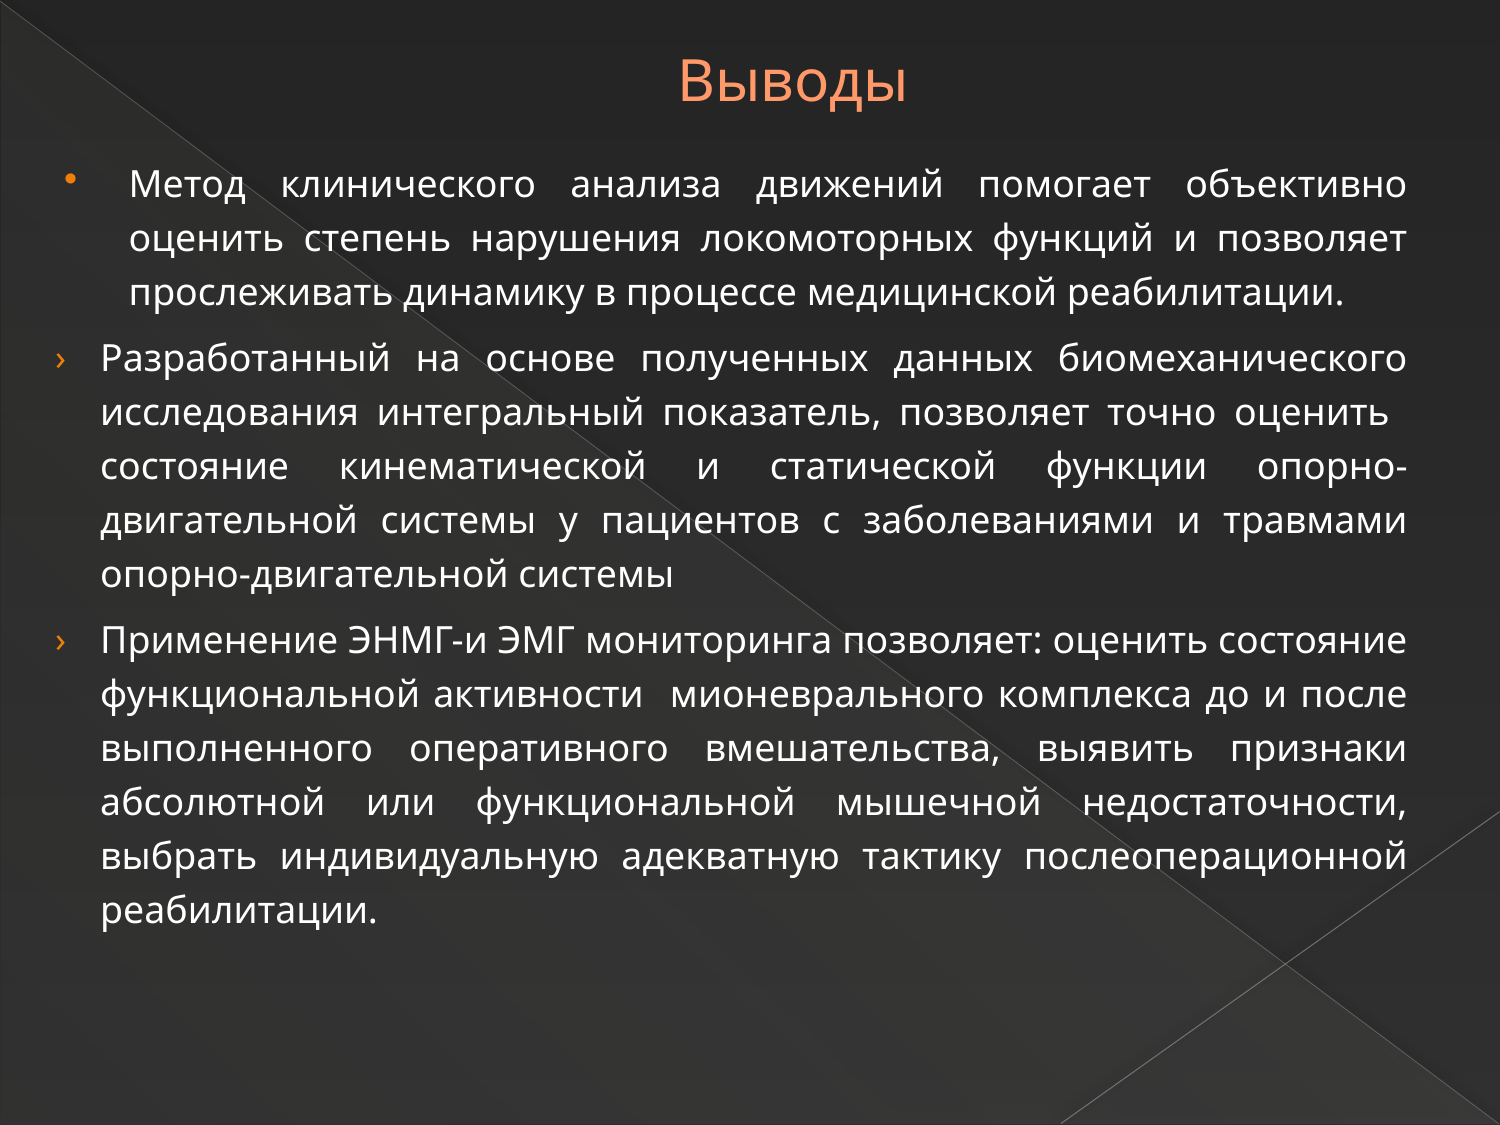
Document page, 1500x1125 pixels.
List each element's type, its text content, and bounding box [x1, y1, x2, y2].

title Выводы [82, 15, 1425, 141]
list Метод клинического анализа движений помогает объективно оценить степень нарушения локомоторных функций и позволяет прослеживать динамику в процессе медицинской реабилитации. Разработанный на основе полученных данных биомеханического исследования интегральный показатель, позволяет точно оценить состояние кинематической и статической функции опорно-двигательной системы у пациентов с заболеваниями и травмами опорно-двигательной системы Применение ЭНМГ-и ЭМГ мониторинга позволяет: оценить состояние функциональной активности мионеврального комплекса до и после выполненного оперативного вмешательства, выявить признаки абсолютной или функциональной мышечной недостаточности, выбрать индивидуальную адекватную тактику послеоперационной реабилитации. [40, 143, 1424, 976]
